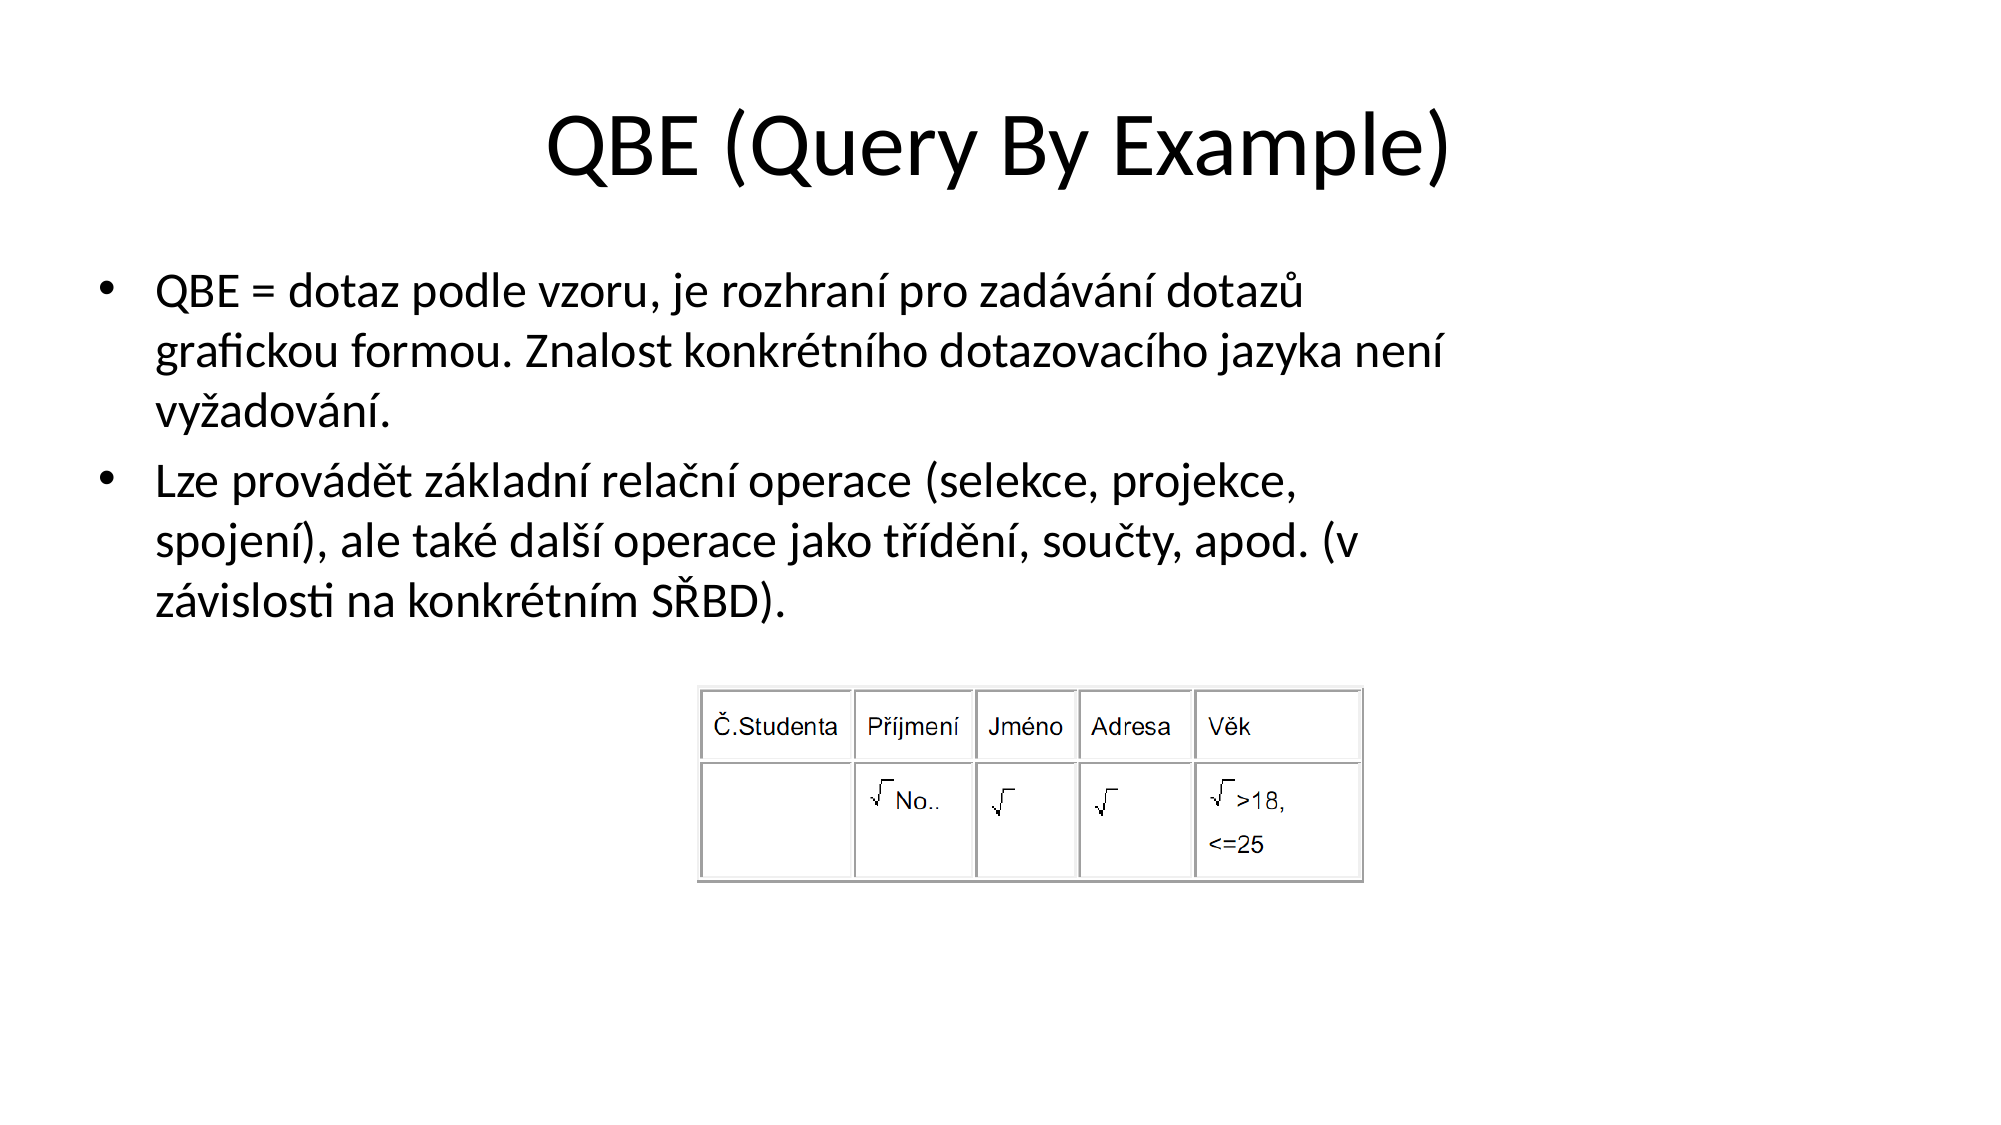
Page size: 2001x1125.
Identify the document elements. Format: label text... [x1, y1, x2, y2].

picture [680, 680, 1381, 887]
list QBE = dotaz podle vzoru, je rozhraní pro zadávání dotazů grafickou formou. Znalost konkrétního dotazovacího jazyka není vyžadování. Lze provádět základní relační operace (selekce, projekce, spojení), ale také další operace jako třídění, součty, apod. (v závislosti na konkrétním SŘBD). [83, 249, 1495, 887]
title QBE (Query By Example) [99, 45, 1900, 233]
